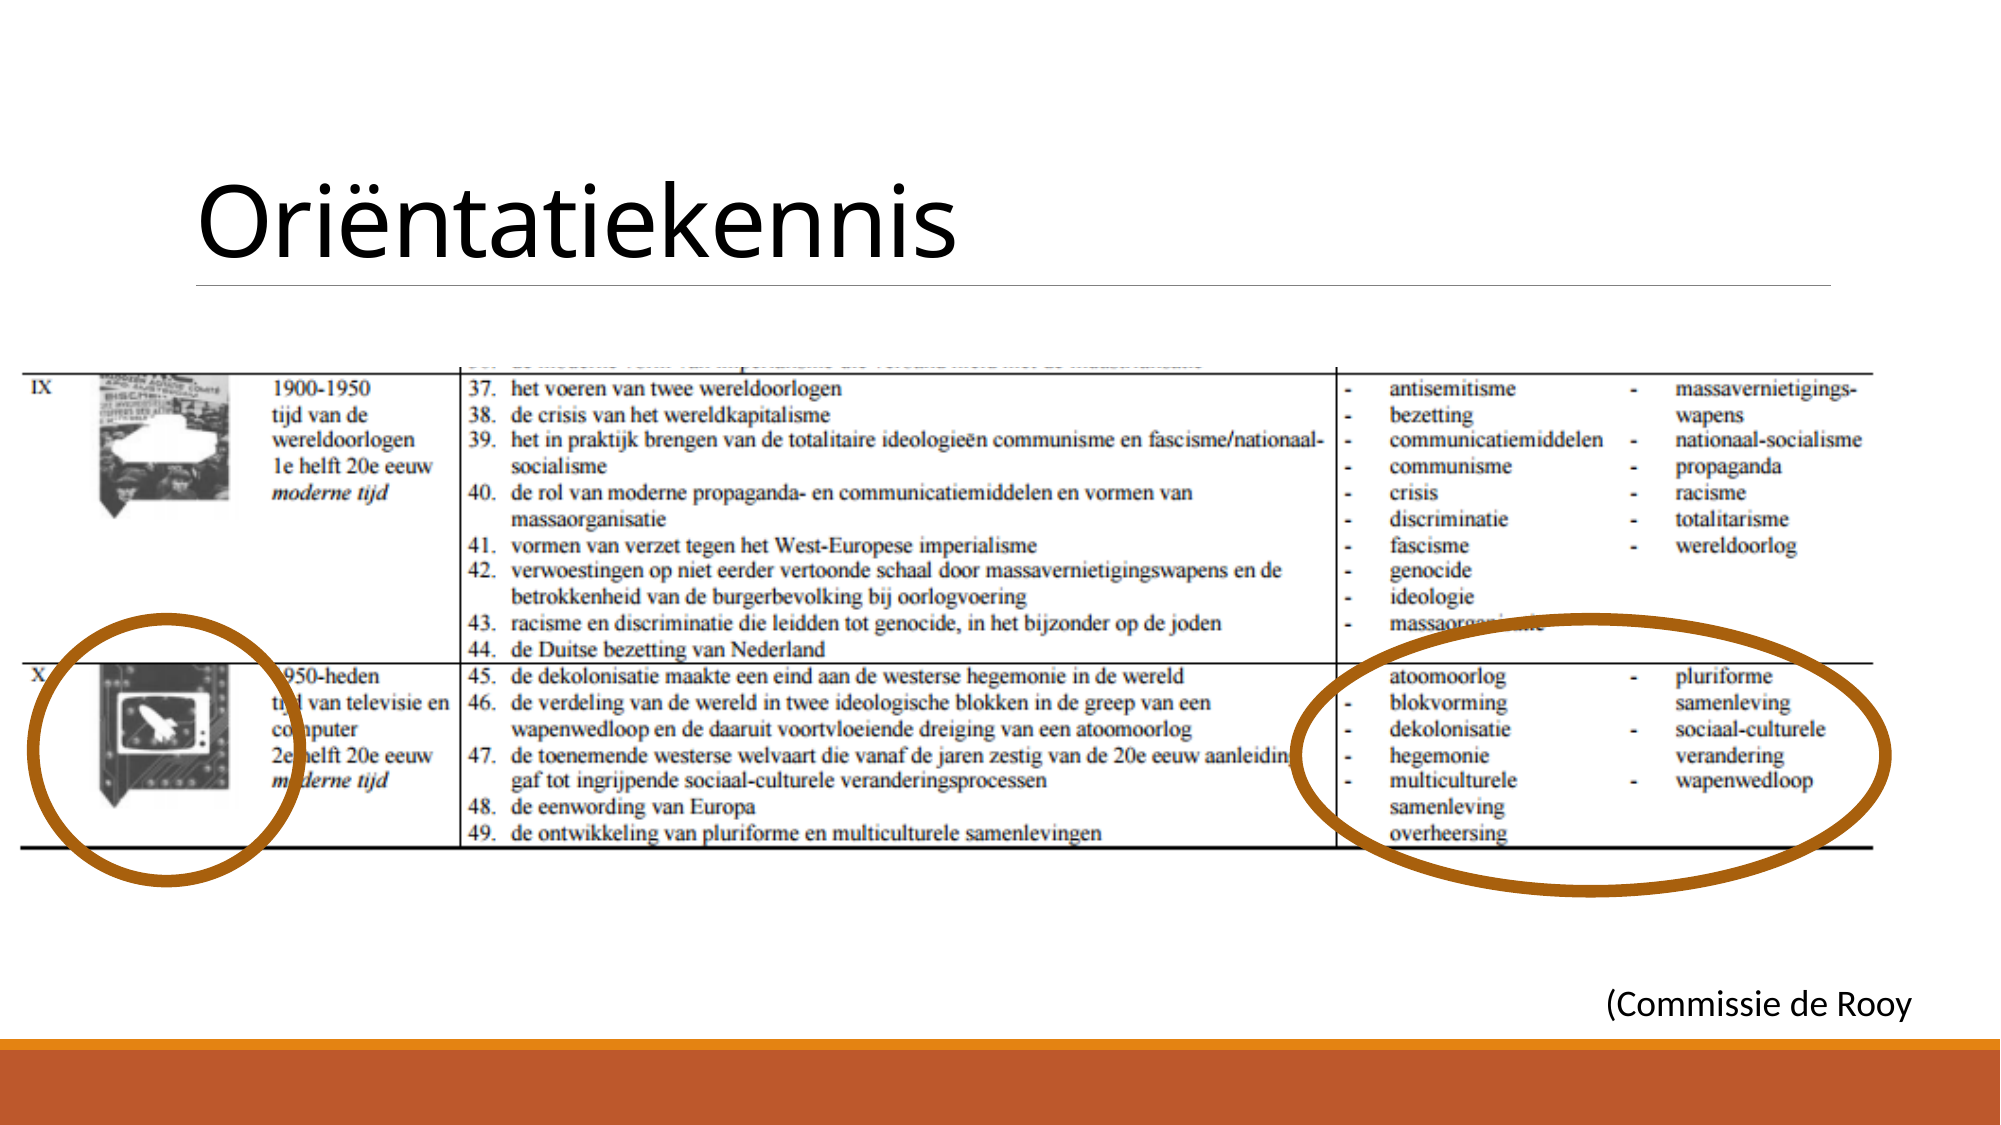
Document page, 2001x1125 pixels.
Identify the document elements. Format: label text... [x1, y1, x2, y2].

picture [0, 366, 2001, 864]
text_box [119, 874, 214, 883]
text_box (Commissie de Rooy [1590, 971, 1954, 1032]
text_box [1441, 874, 1740, 893]
title Oriëntatiekennis [180, 47, 1830, 285]
